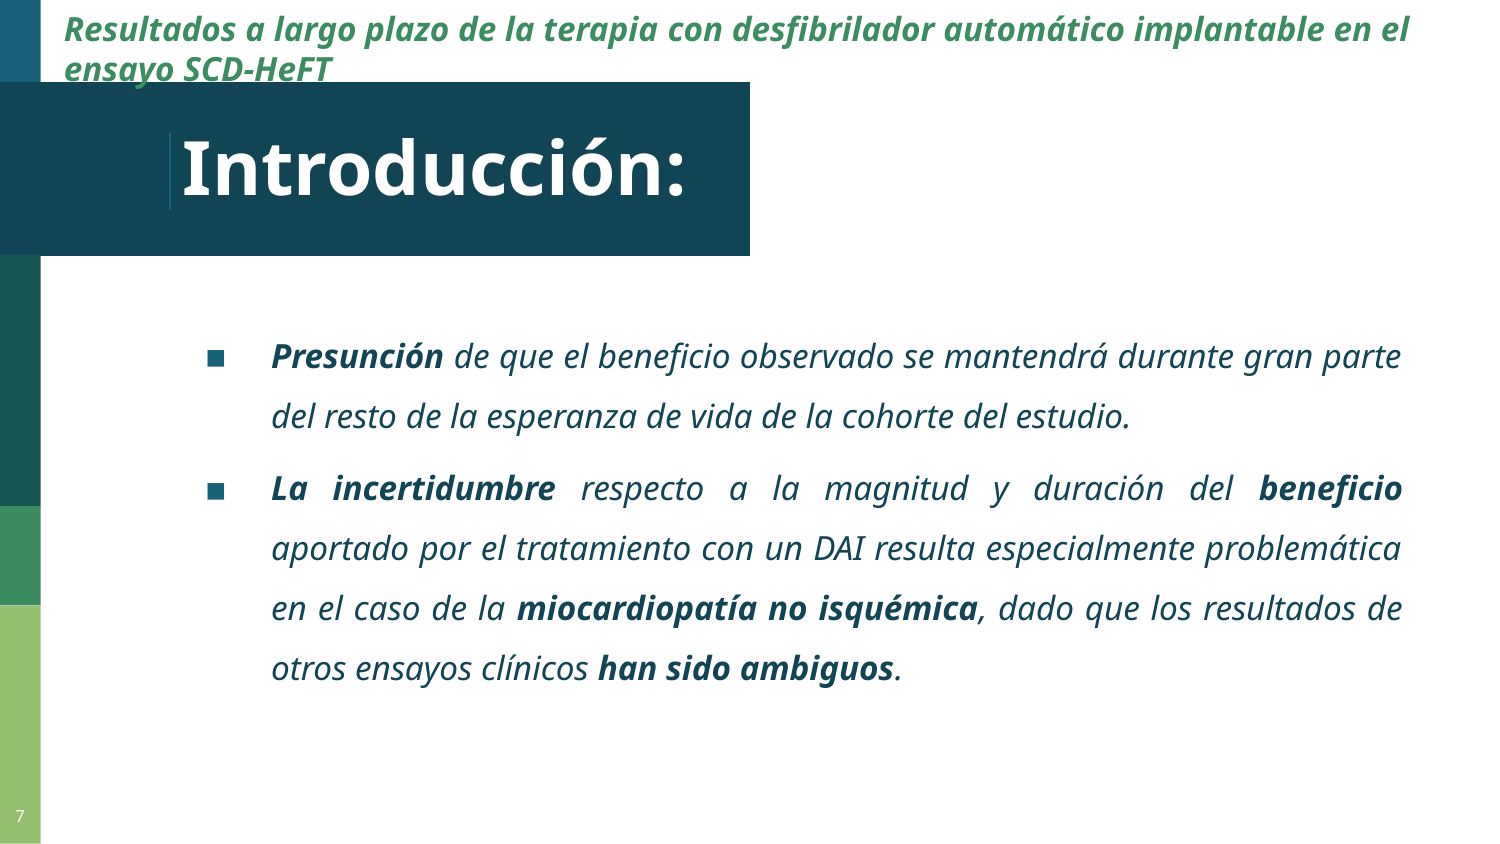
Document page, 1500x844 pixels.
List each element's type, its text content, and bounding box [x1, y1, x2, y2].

list Presunción de que el beneficio observado se mantendrá durante gran parte del resto de la esperanza de vida de la cohorte del estudio. La incertidumbre respecto a la magnitud y duración del beneficio aportado por el tratamiento con un DAI resulta especialmente problemática en el caso de la miocardiopatía no isquémica, dado que los resultados de otros ensayos clínicos han sido ambiguos. [181, 300, 1419, 819]
title Resultados a largo plazo de la terapia con desfibrilador automático implantable en el ensayo SCD-HeFT [48, 13, 1500, 83]
text_box Introducción: [165, 97, 705, 226]
slide_number 7 [0, 790, 49, 844]
